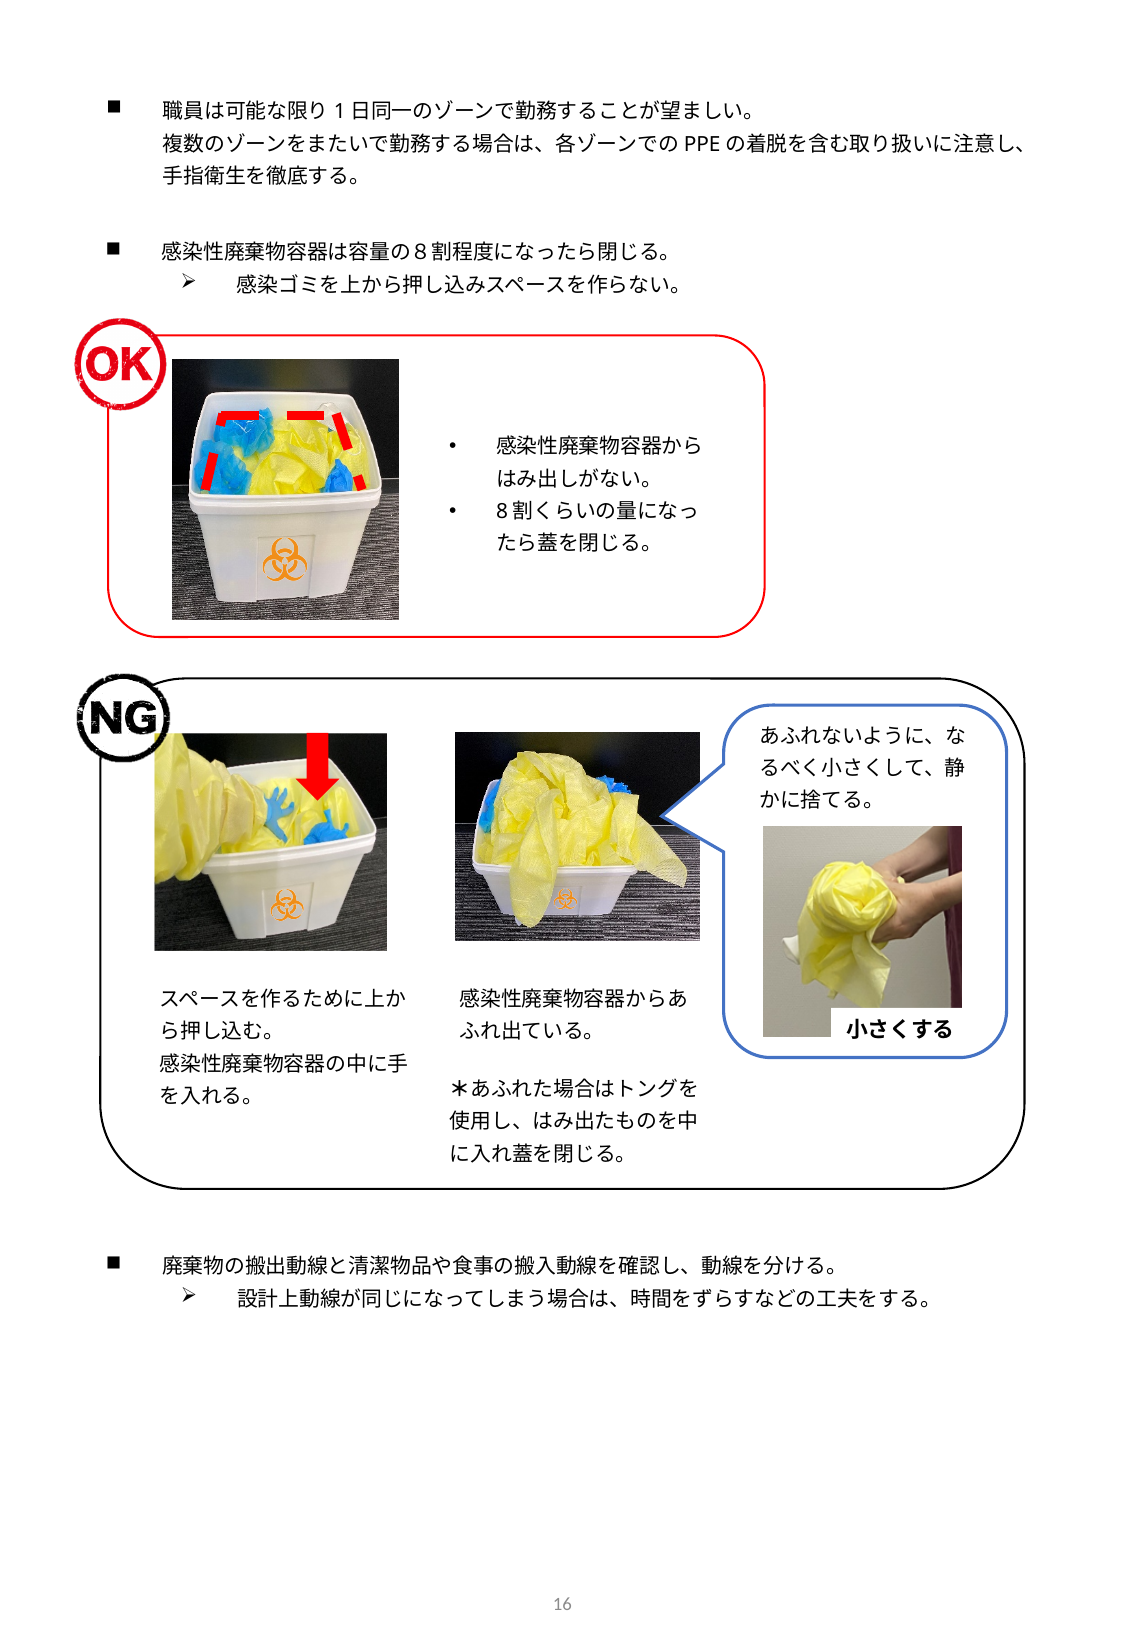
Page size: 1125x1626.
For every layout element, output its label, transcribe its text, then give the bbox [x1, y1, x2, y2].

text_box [108, 335, 765, 637]
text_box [71, 671, 1025, 1189]
picture [71, 313, 171, 417]
slide_number 16 [435, 1559, 689, 1625]
text_box 職員は可能な限り1日同一のゾーンで勤務することが望ましい。 複数のゾーンをまたいで勤務する場合は、各ゾーンでのPPEの着脱を含む取り扱いに注意し、手指衛生を徹底する。 [91, 82, 1055, 195]
text_box 感染性廃棄物容器は容量の８割程度になったら閉じる。 感染ゴミを上から押し込みスペースを作らない。 [90, 223, 1037, 304]
text_box 廃棄物の搬出動線と清潔物品や食事の搬入動線を確認し、動線を分ける。 設計上動線が同じになってしまう場合は、時間をずらすなどの工夫をする。 [91, 1237, 1079, 1318]
